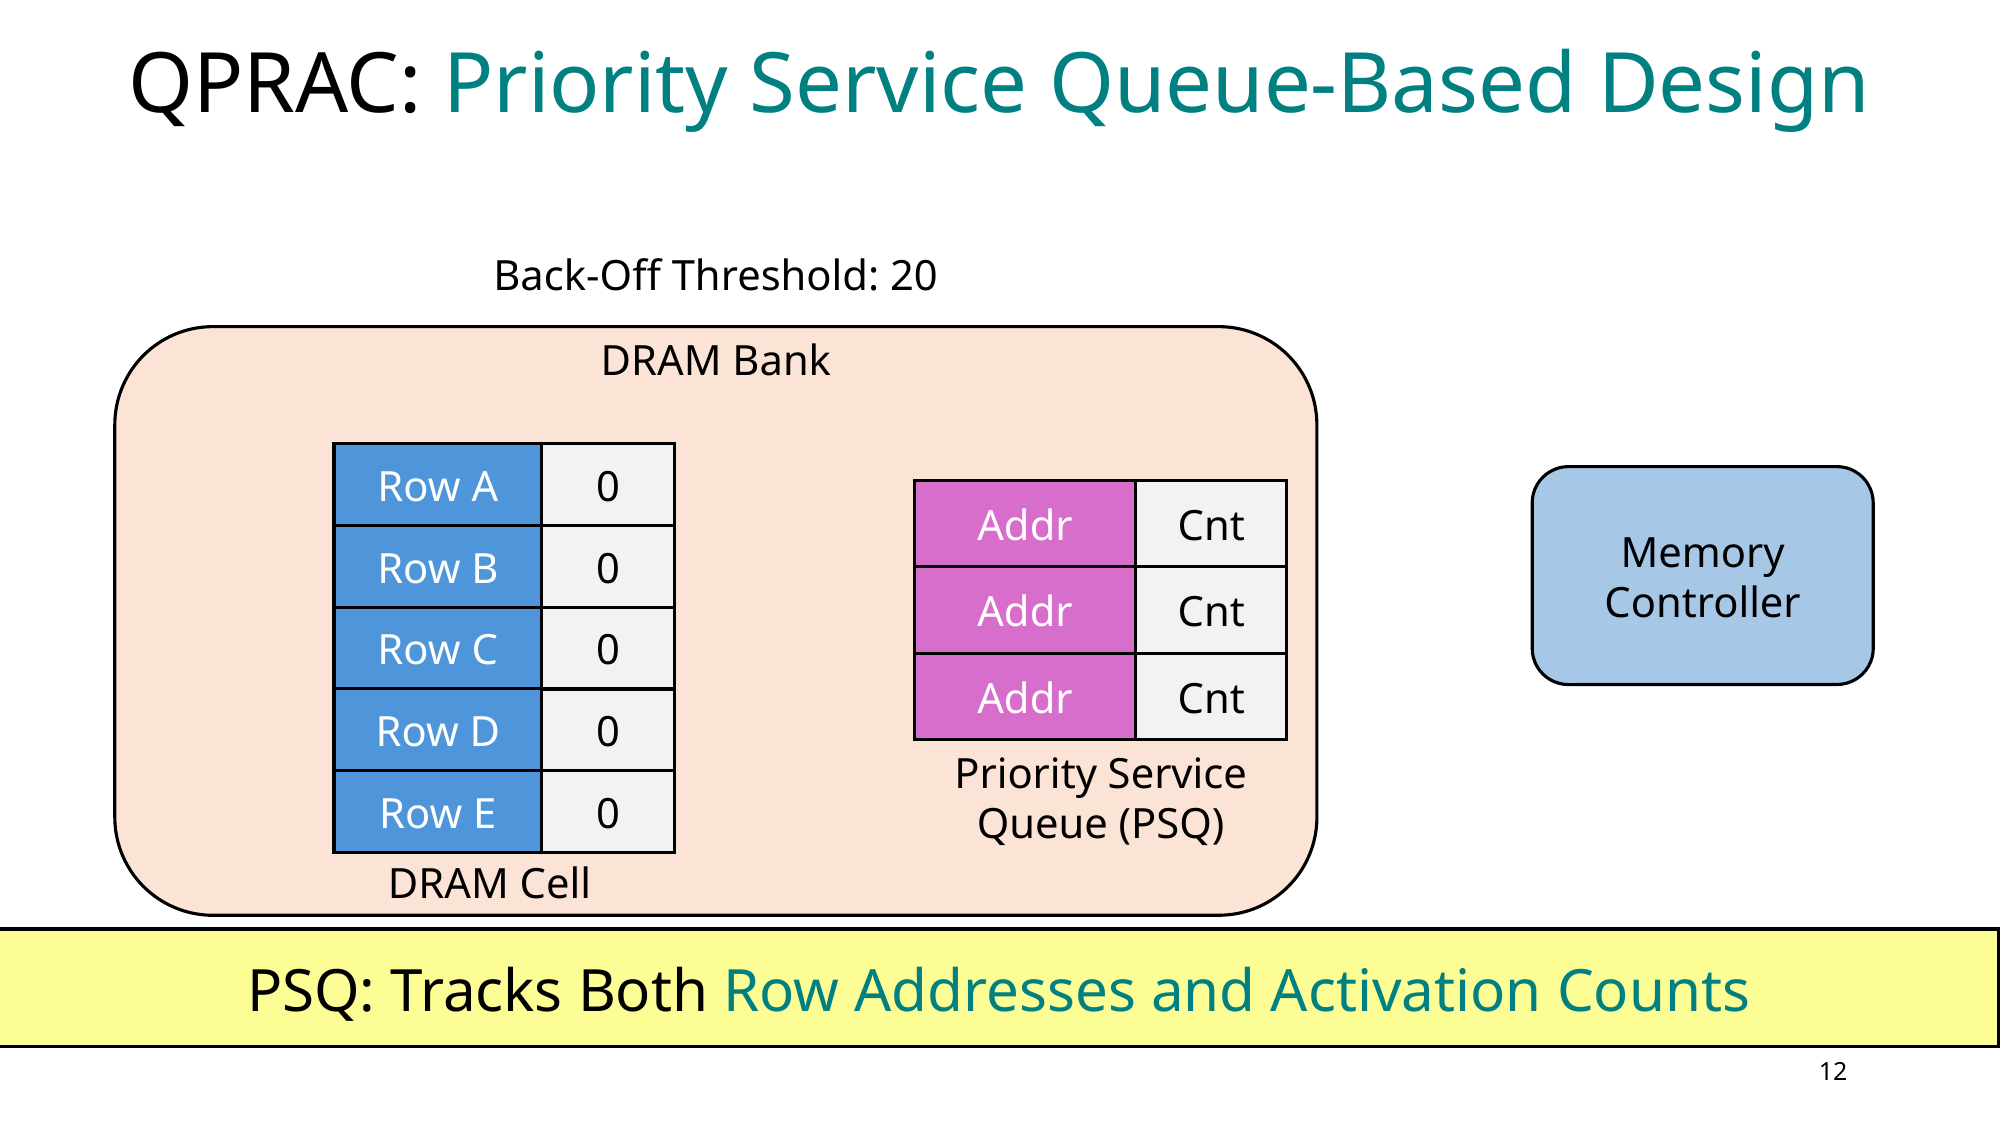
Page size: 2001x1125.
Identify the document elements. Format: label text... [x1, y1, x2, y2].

text_box PSQ: Tracks Both Row Addresses and Activation Counts [0, 927, 2000, 1048]
text_box DRAM Cell [358, 854, 621, 915]
text_box 0 [543, 442, 676, 524]
text_box Row C [332, 606, 543, 687]
slide_number 11 [1412, 1048, 1863, 1103]
text_box DRAM Bank [563, 326, 869, 392]
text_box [913, 479, 1288, 741]
text_box 0 [543, 606, 676, 687]
text_box Row D [332, 687, 543, 769]
text_box 0 [543, 687, 676, 769]
text_box Row E [332, 769, 543, 854]
text_box Row B [332, 524, 543, 606]
text_box Memory Controller [1530, 465, 1875, 687]
text_box 0 [543, 524, 676, 606]
text_box Back-Off Threshold: 20 [339, 241, 1093, 307]
text_box Row A [332, 442, 543, 524]
text_box Priority Service Queue (PSQ) [938, 741, 1263, 855]
title QPRAC: Priority Service Queue-Based Design [0, 22, 2000, 149]
text_box [113, 325, 1319, 917]
text_box 0 [543, 769, 676, 854]
